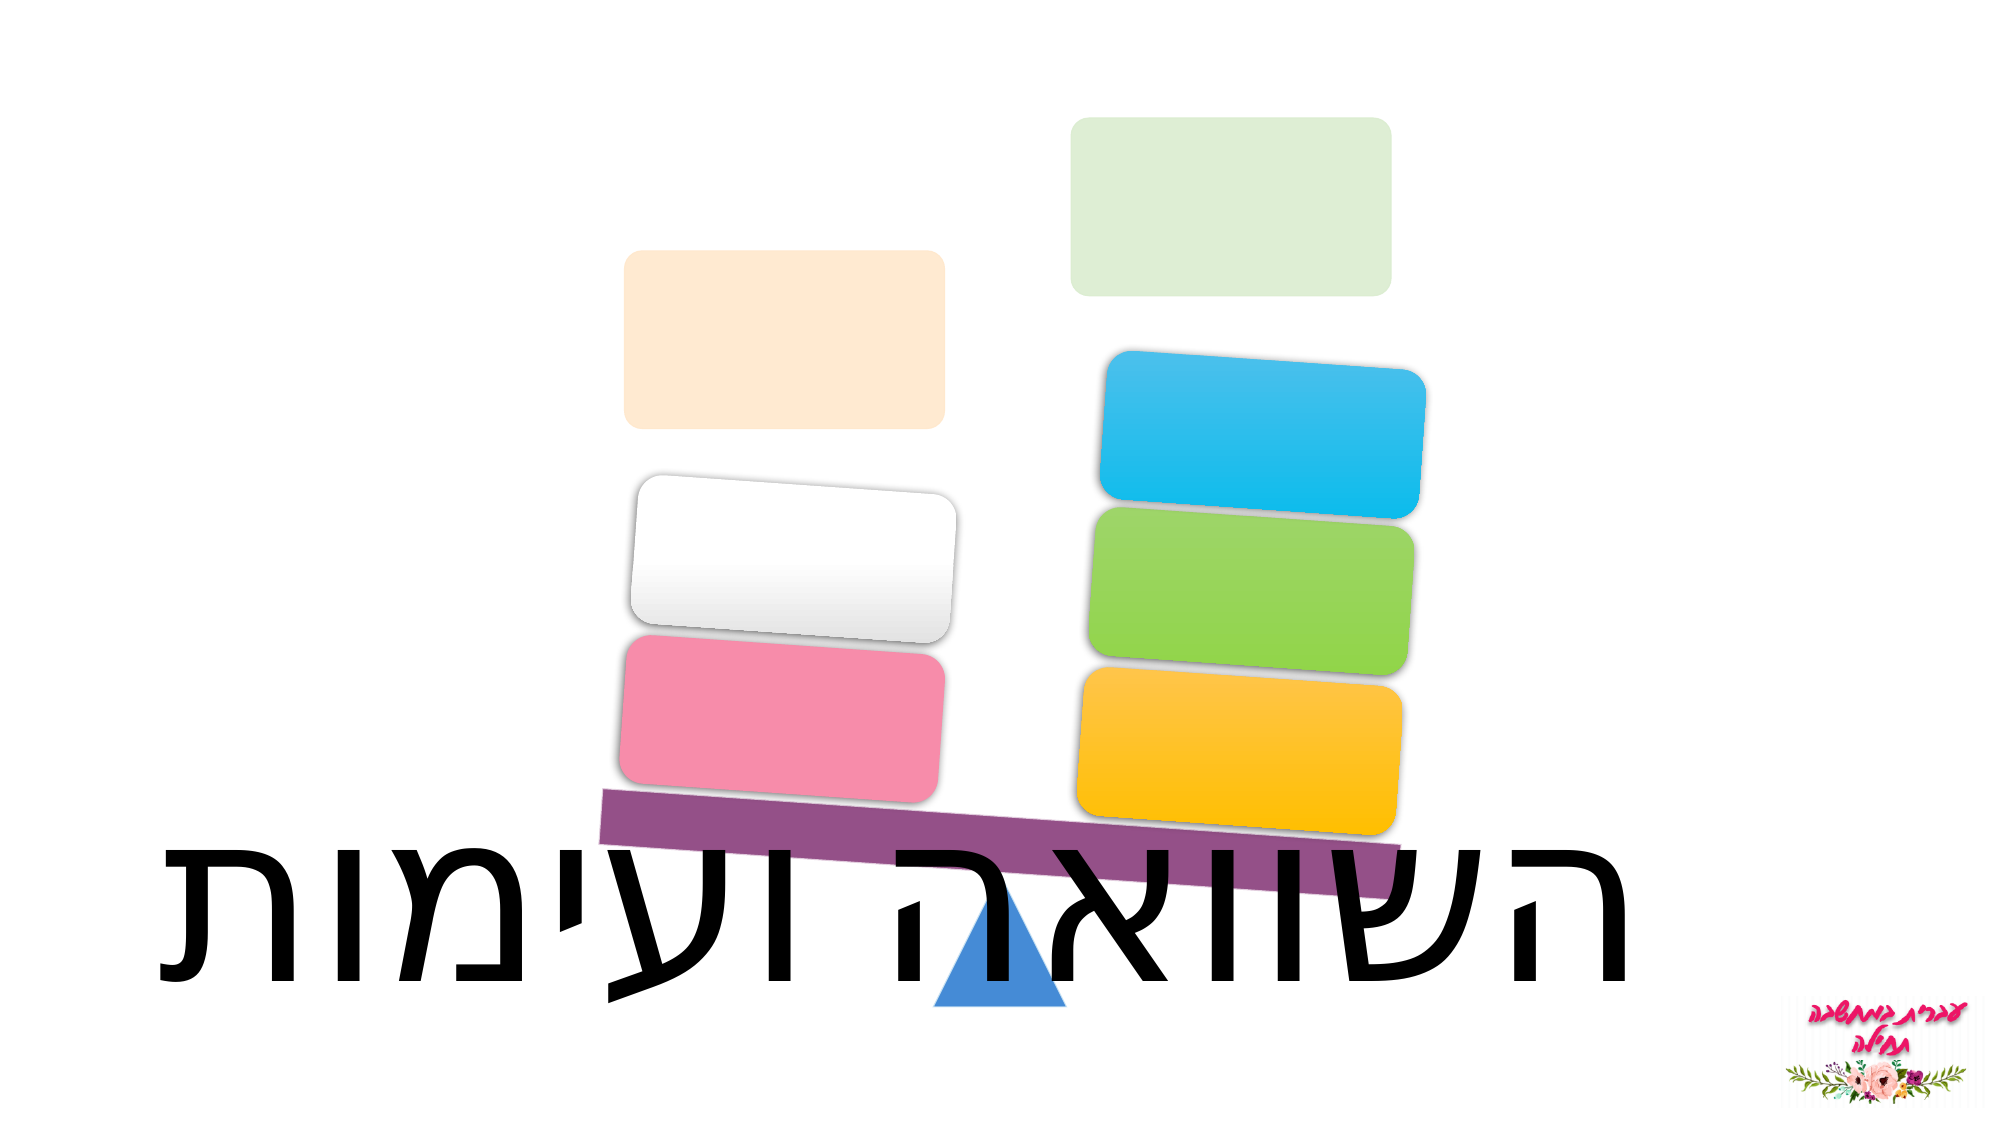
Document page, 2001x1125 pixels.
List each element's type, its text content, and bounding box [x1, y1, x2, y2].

text_box השוואה ועימות [140, 734, 1667, 1037]
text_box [333, 117, 1667, 1007]
picture [1779, 996, 1985, 1108]
